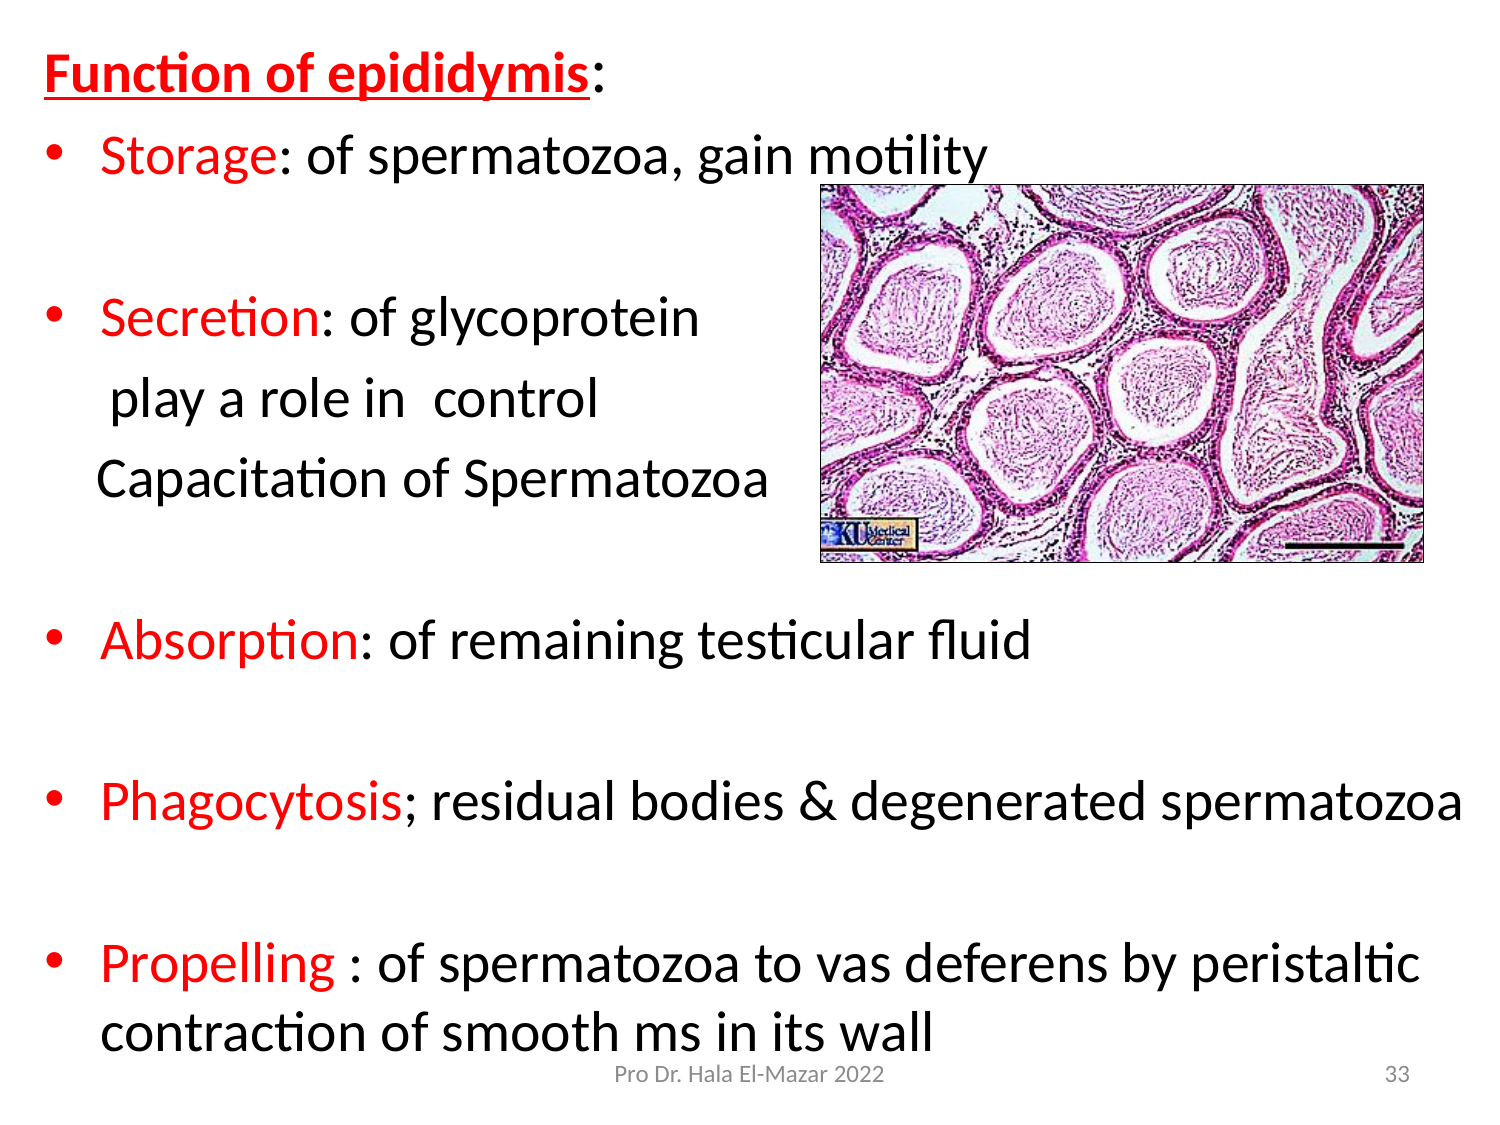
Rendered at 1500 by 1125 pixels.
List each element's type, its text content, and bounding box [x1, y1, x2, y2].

footer Pro Dr. Hala El-Mazar 2022 [512, 1042, 988, 1103]
slide_number 33 [1074, 1042, 1425, 1103]
picture [820, 184, 1424, 563]
list Function of epididymis: Storage: of spermatozoa, gain motility Secretion: of glycoprotein play a role in control Capacitation of Spermatozoa Absorption: of remaining testicular fluid Phagocytosis; residual bodies & degenerated spermatozoa Propelling : of spermatozoa to vas deferens by peristaltic contraction of smooth ms in its wall [29, 19, 1483, 1106]
